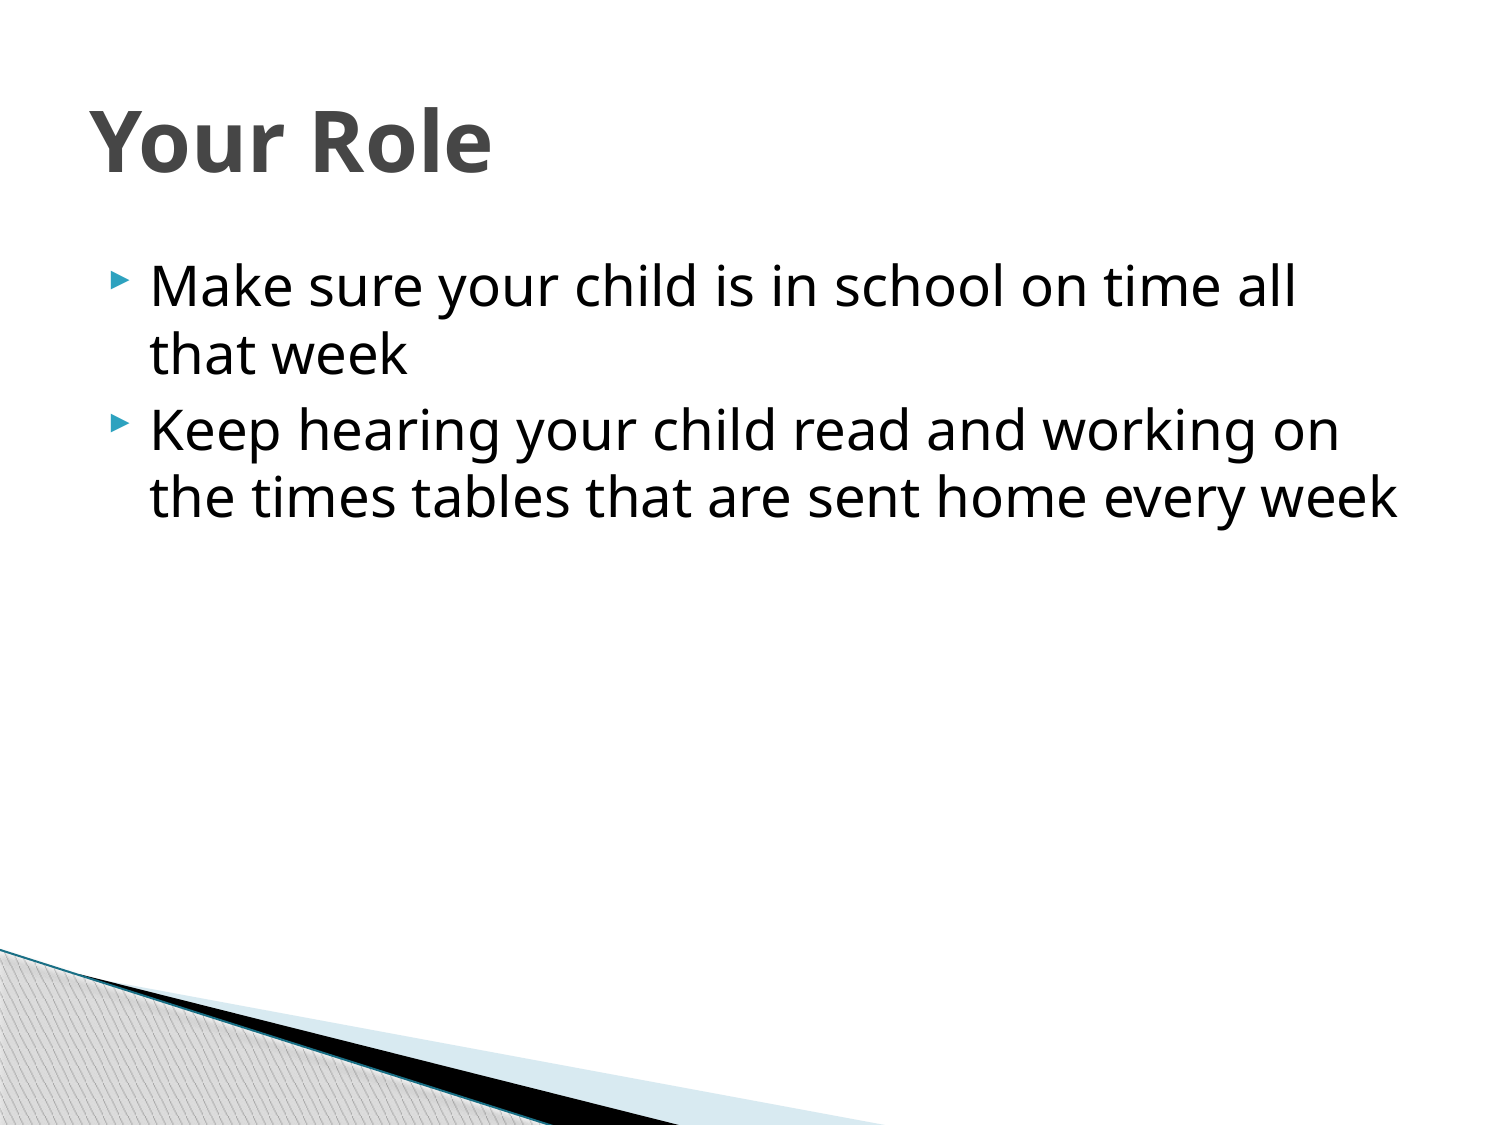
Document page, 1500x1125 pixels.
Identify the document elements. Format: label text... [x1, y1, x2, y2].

title Your Role [75, 45, 1425, 233]
list Make sure your child is in school on time all that week Keep hearing your child read and working on the times tables that are sent home every week [75, 243, 1425, 986]
